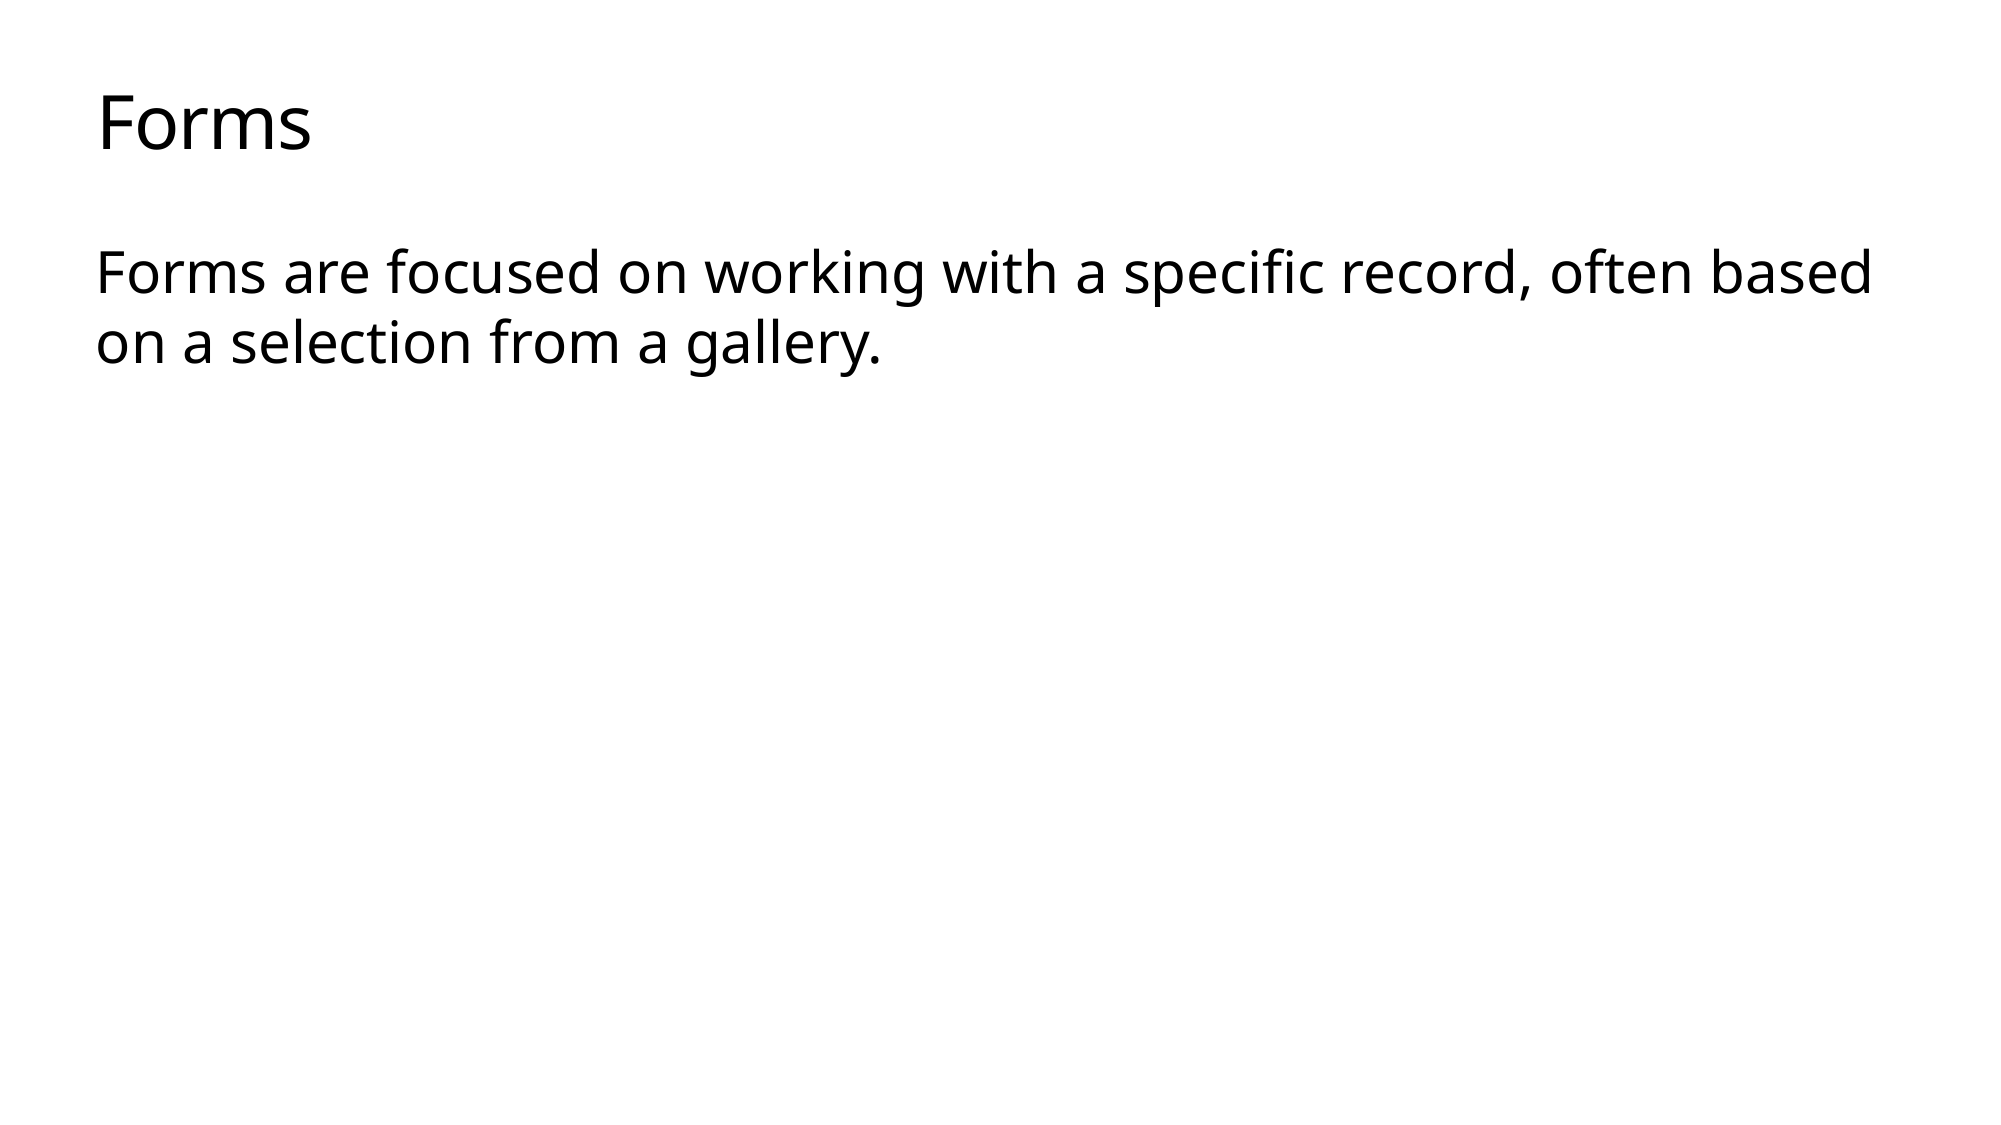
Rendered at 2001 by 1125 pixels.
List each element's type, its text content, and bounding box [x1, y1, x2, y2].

list Forms are focused on working with a specific record, often based on a selection from a gallery. [95, 235, 1904, 376]
title Forms [96, 75, 1904, 165]
